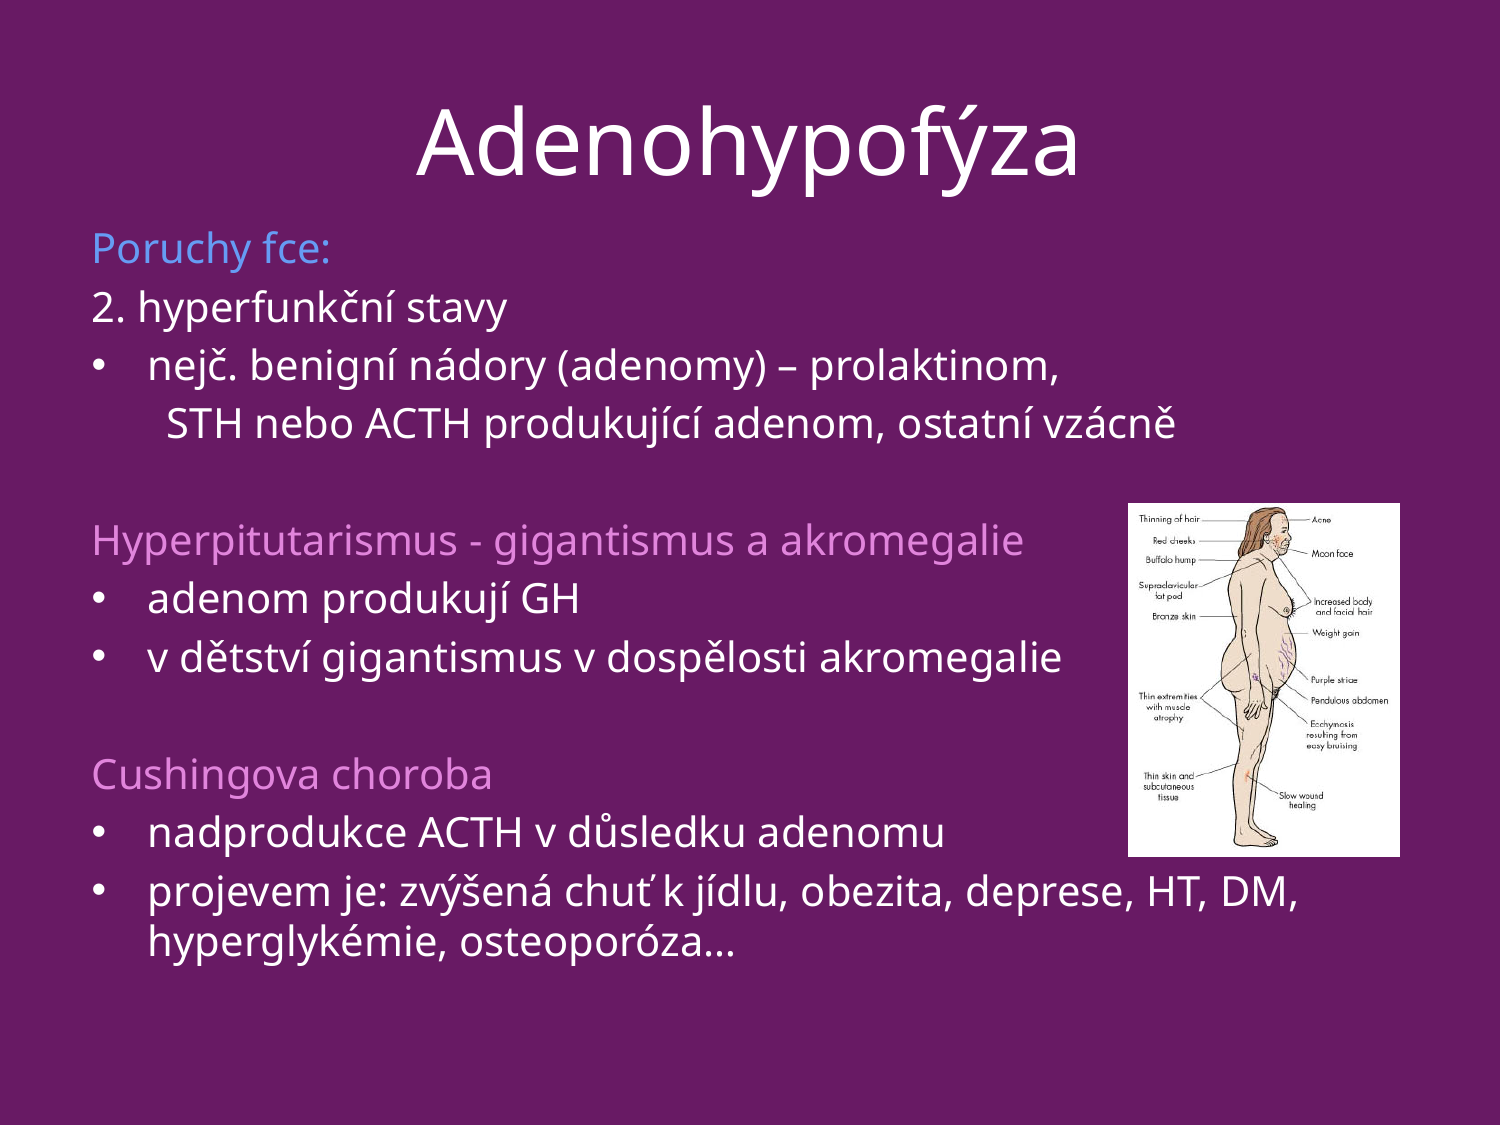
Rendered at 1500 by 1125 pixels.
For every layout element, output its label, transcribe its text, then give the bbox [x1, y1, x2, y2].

list Poruchy fce: 2. hyperfunkční stavy nejč. benigní nádory (adenomy) – prolaktinom, STH nebo ACTH produkující adenom, ostatní vzácně Hyperpitutarismus - gigantismus a akromegalie adenom produkují GH v dětství gigantismus v dospělosti akromegalie Cushingova choroba nadprodukce ACTH v důsledku adenomu projevem je: zvýšená chuť k jídlu, obezita, deprese, HT, DM, hyperglykémie, osteoporóza… [76, 214, 1412, 1106]
picture [1127, 503, 1400, 858]
title Adenohypofýza [75, 45, 1425, 233]
